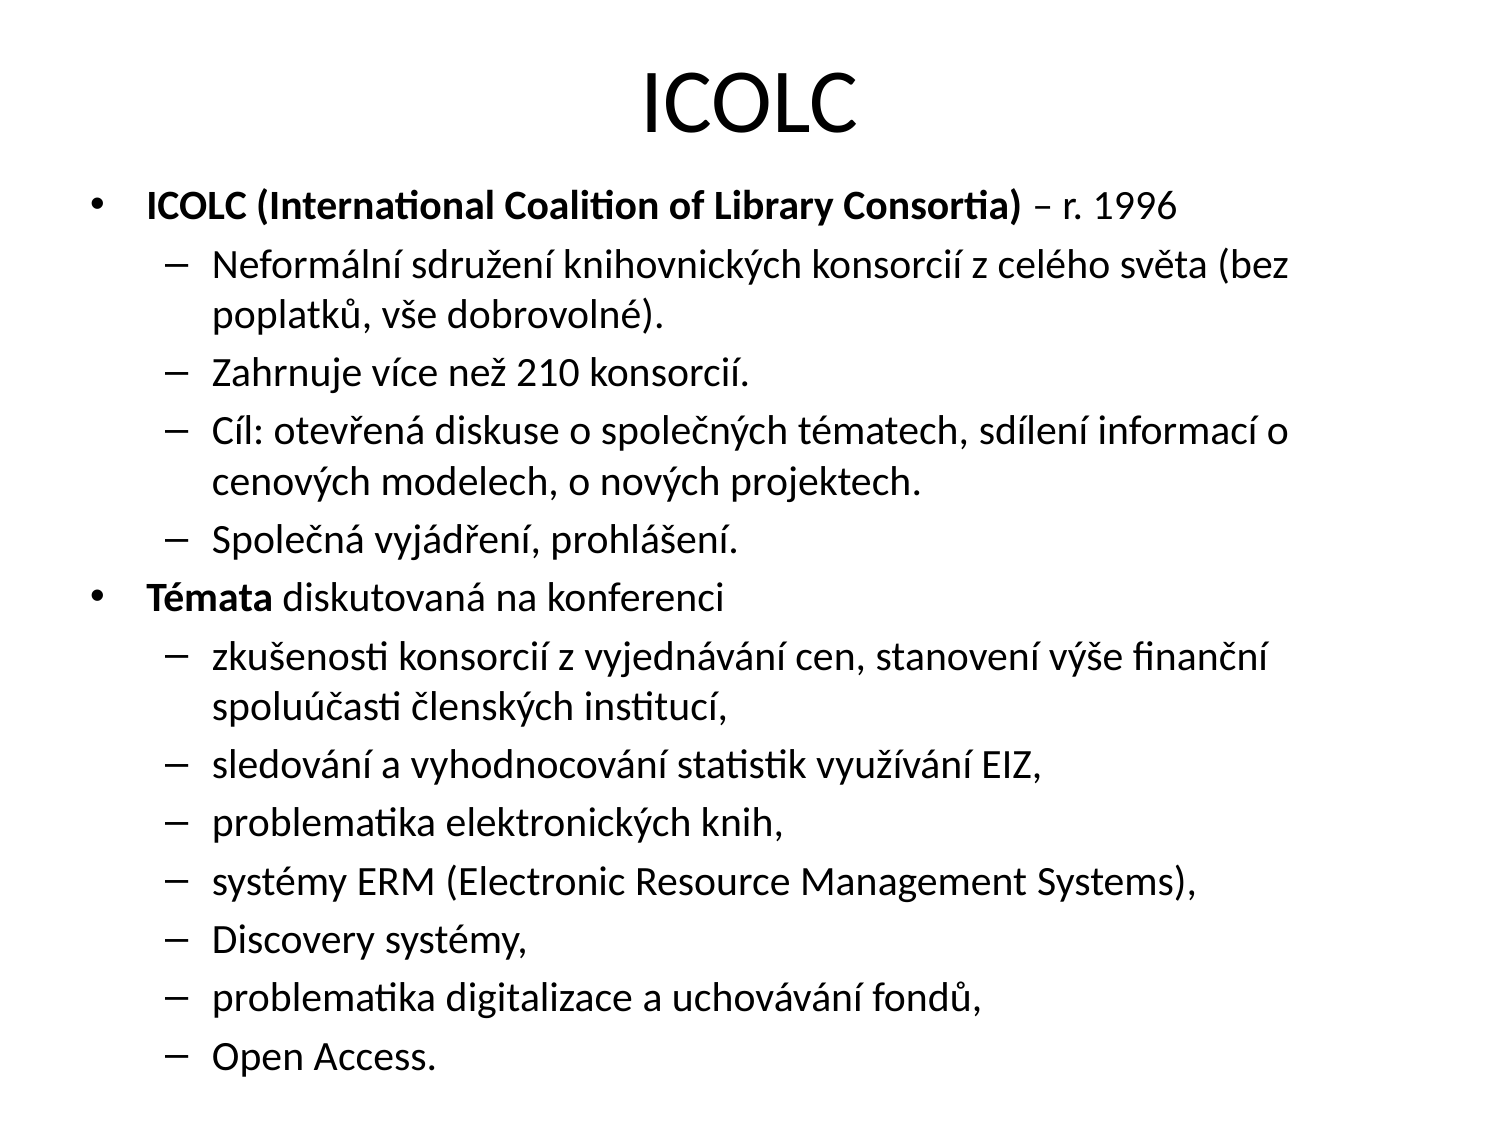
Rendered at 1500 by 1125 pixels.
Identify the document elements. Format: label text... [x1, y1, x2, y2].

title ICOLC [75, 24, 1425, 112]
list ICOLC (International Coalition of Library Consortia) – r. 1996 Neformální sdružení knihovnických konsorcií z celého světa (bez poplatků, vše dobrovolné). Zahrnuje více než 210 konsorcií. Cíl: otevřená diskuse o společných tématech, sdílení informací o cenových modelech, o nových projektech. Společná vyjádření, prohlášení. Témata diskutovaná na konferenci zkušenosti konsorcií z vyjednávání cen, stanovení výše finanční spoluúčasti členských institucí, sledování a vyhodnocování statistik využívání EIZ, problematika elektronických knih, systémy ERM (Electronic Resource Management Systems), Discovery systémy, problematika digitalizace a uchovávání fondů, Open Access. [75, 112, 1425, 1125]
